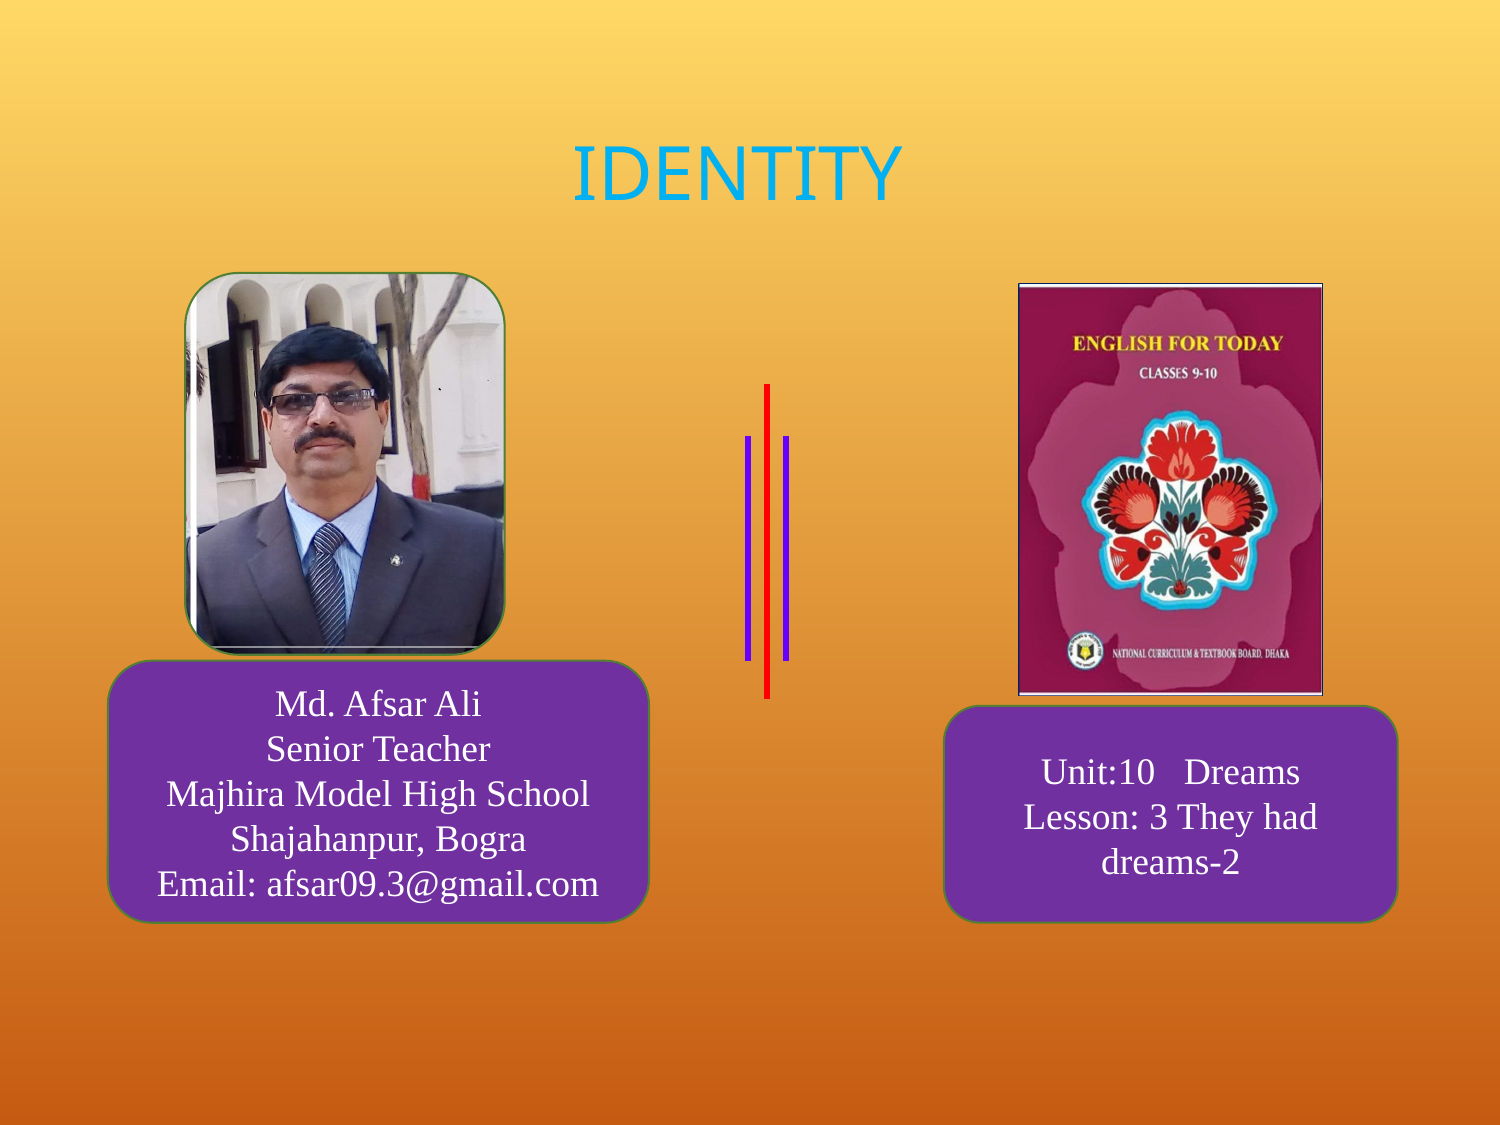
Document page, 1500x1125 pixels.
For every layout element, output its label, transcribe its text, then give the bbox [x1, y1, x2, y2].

text_box [184, 271, 506, 656]
picture [1018, 283, 1323, 696]
text_box Md. Afsar Ali Senior Teacher Majhira Model High School Shajahanpur, Bogra Email: afsar09.3@gmail.com [106, 659, 651, 924]
text_box IDENTITY [504, 130, 972, 210]
text_box Unit:10 Dreams Lesson: 3 They had dreams-2 [942, 704, 1399, 924]
